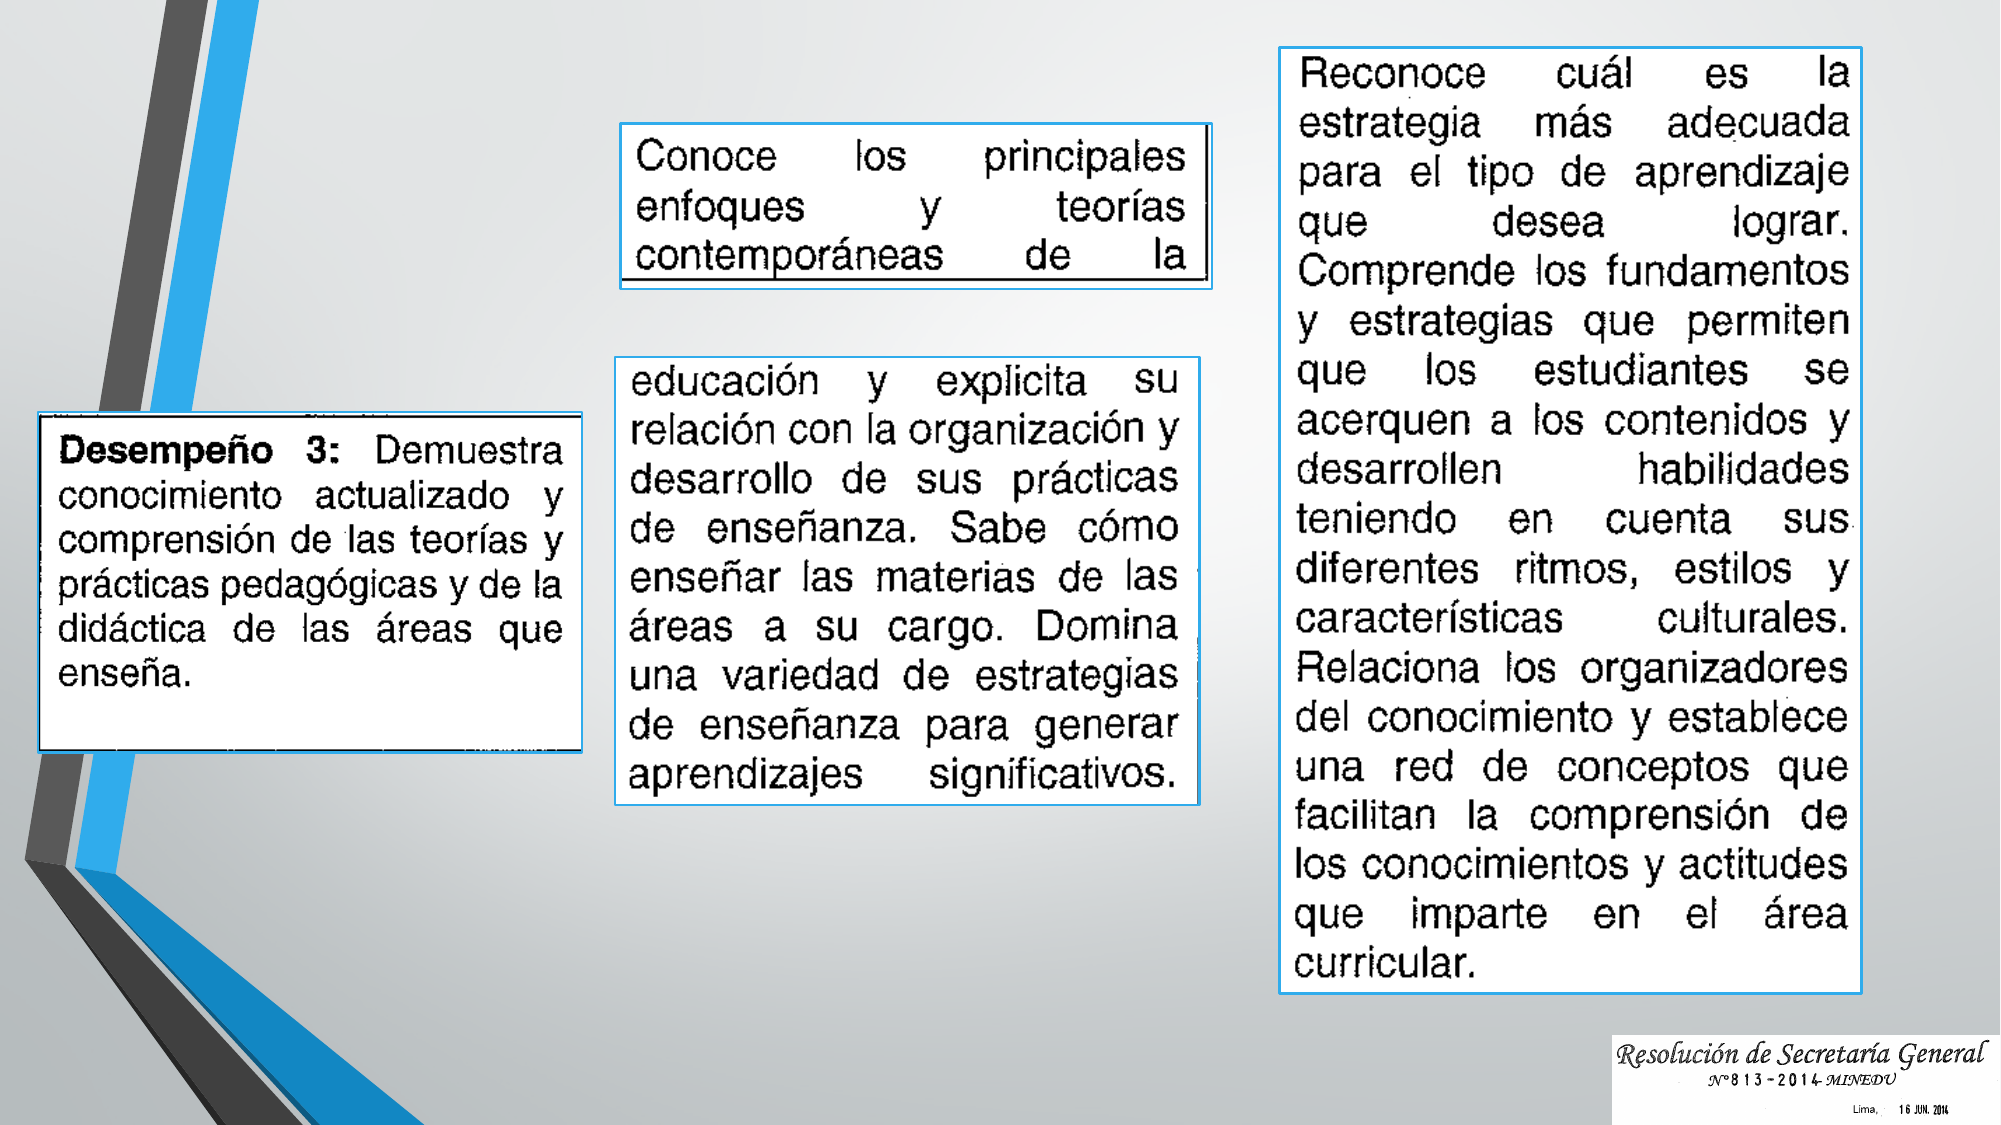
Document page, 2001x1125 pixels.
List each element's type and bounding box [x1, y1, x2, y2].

picture [1280, 48, 1861, 993]
picture [621, 124, 1211, 289]
picture [616, 357, 1199, 804]
picture [1611, 1035, 2000, 1125]
picture [38, 412, 581, 752]
